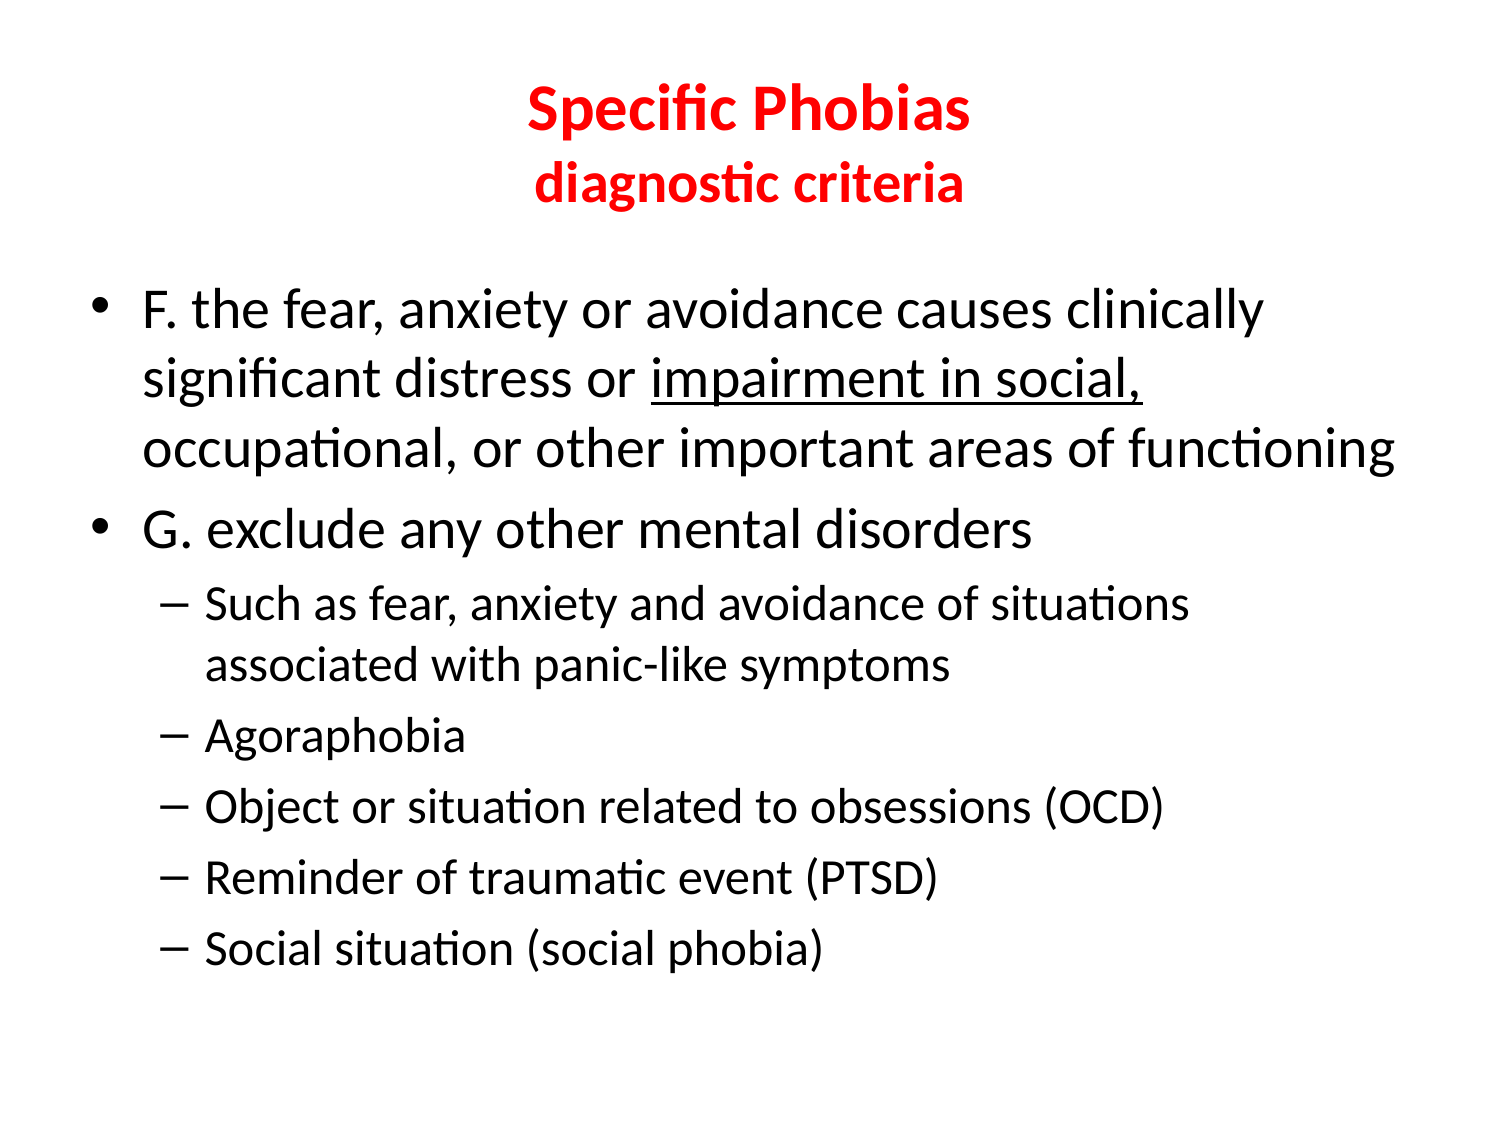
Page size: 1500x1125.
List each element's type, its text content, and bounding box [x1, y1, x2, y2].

title Specific Phobias diagnostic criteria [75, 45, 1425, 233]
list F. the fear, anxiety or avoidance causes clinically significant distress or impairment in social, occupational, or other important areas of functioning G. exclude any other mental disorders Such as fear, anxiety and avoidance of situations associated with panic-like symptoms Agoraphobia Object or situation related to obsessions (OCD) Reminder of traumatic event (PTSD) Social situation (social phobia) [75, 262, 1425, 1005]
